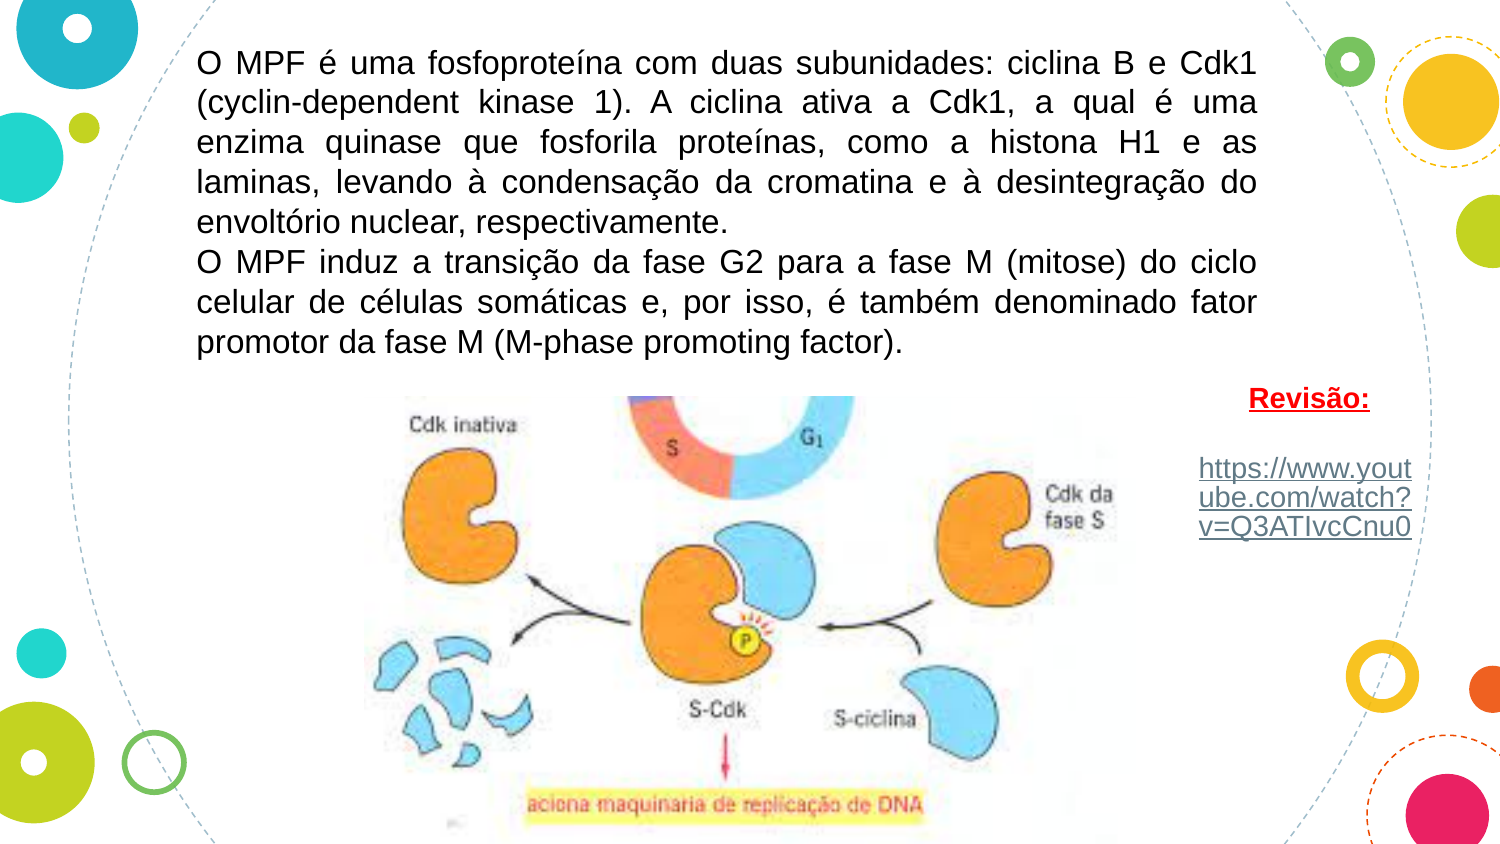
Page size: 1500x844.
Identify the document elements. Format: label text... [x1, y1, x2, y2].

text_box Revisão: https://www.youtube.com/watch?v=Q3ATIvcCnu0 [1183, 371, 1435, 527]
text_box O MPF é uma fosfoproteína com duas subunidades: ciclina B e Cdk1 (cyclin-dependent kinase 1). A ciclina ativa a Cdk1, a qual é uma enzima quinase que fosforila proteínas, como a histona H1 e as laminas, levando à condensação da cromatina e à desintegração do envoltório nuclear, respectivamente. O MPF induz a transição da fase G2 para a fase M (mitose) do ciclo celular de células somáticas e, por isso, é também denominado fator promotor da fase M (M-phase promoting factor). [181, 33, 1274, 368]
picture [364, 396, 1136, 844]
